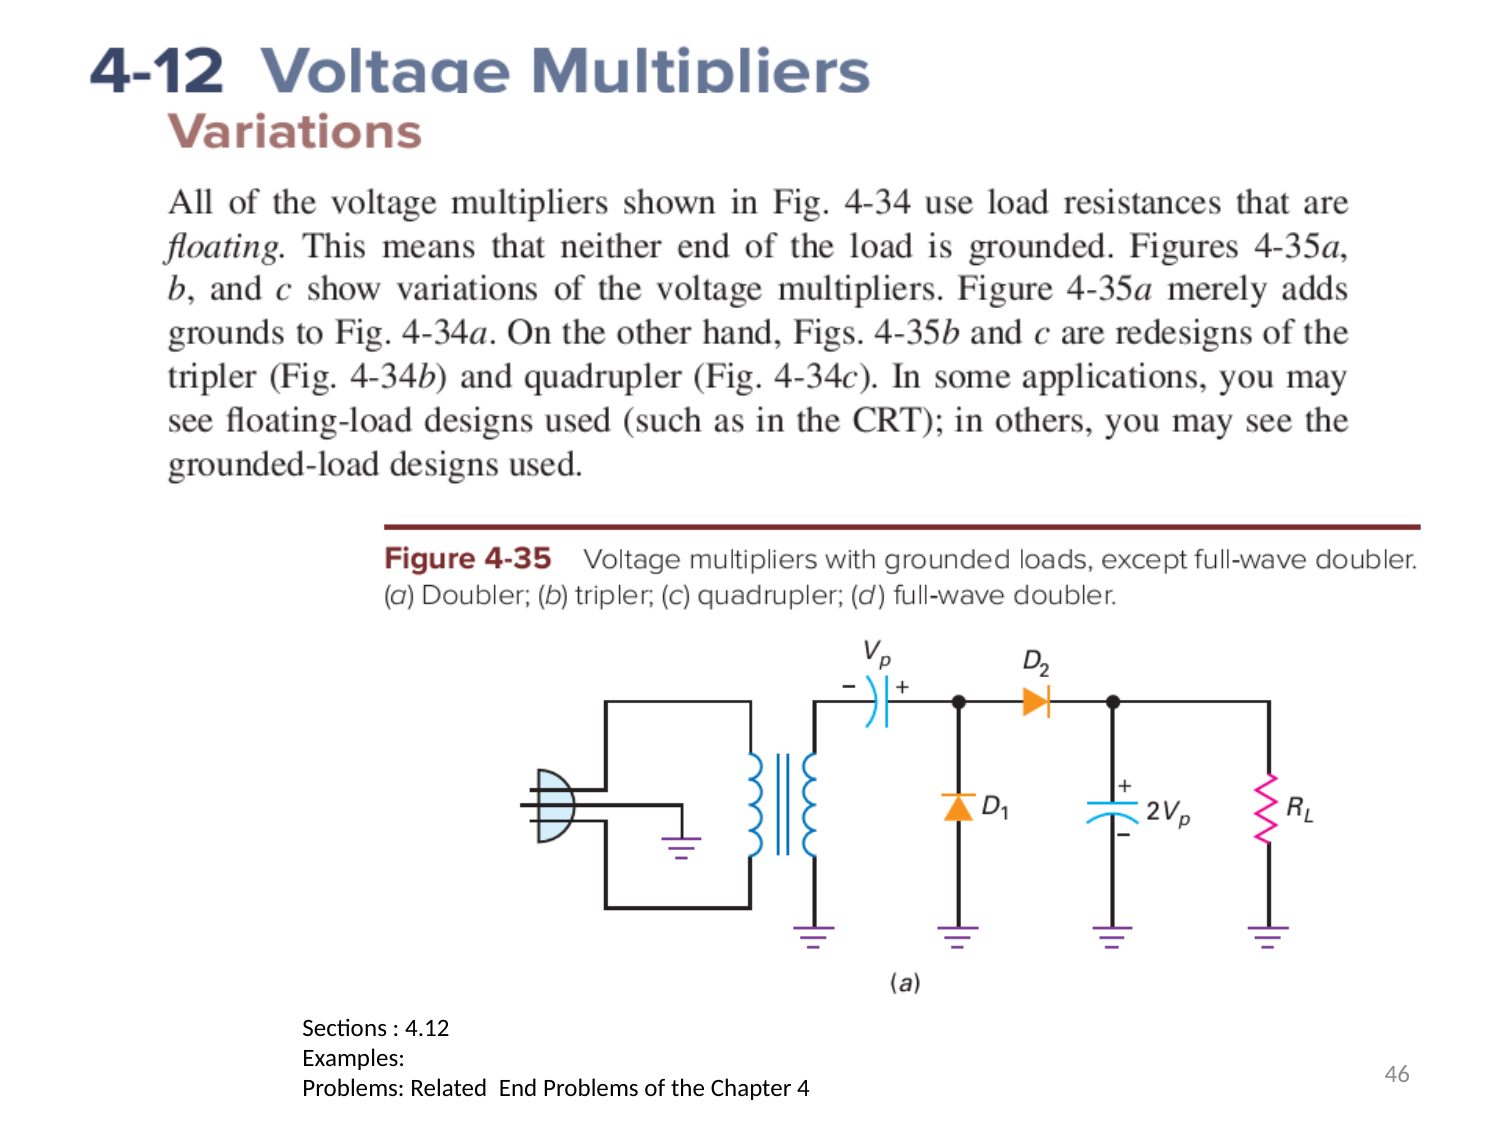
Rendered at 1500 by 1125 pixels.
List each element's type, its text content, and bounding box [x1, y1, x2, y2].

footer Sections : 4.12 Examples: Problems: Related End Problems of the Chapter 4 [287, 1012, 1238, 1100]
picture [74, 37, 1459, 1002]
slide_number 46 [1074, 1042, 1425, 1103]
subtitle [24, 24, 1475, 1000]
